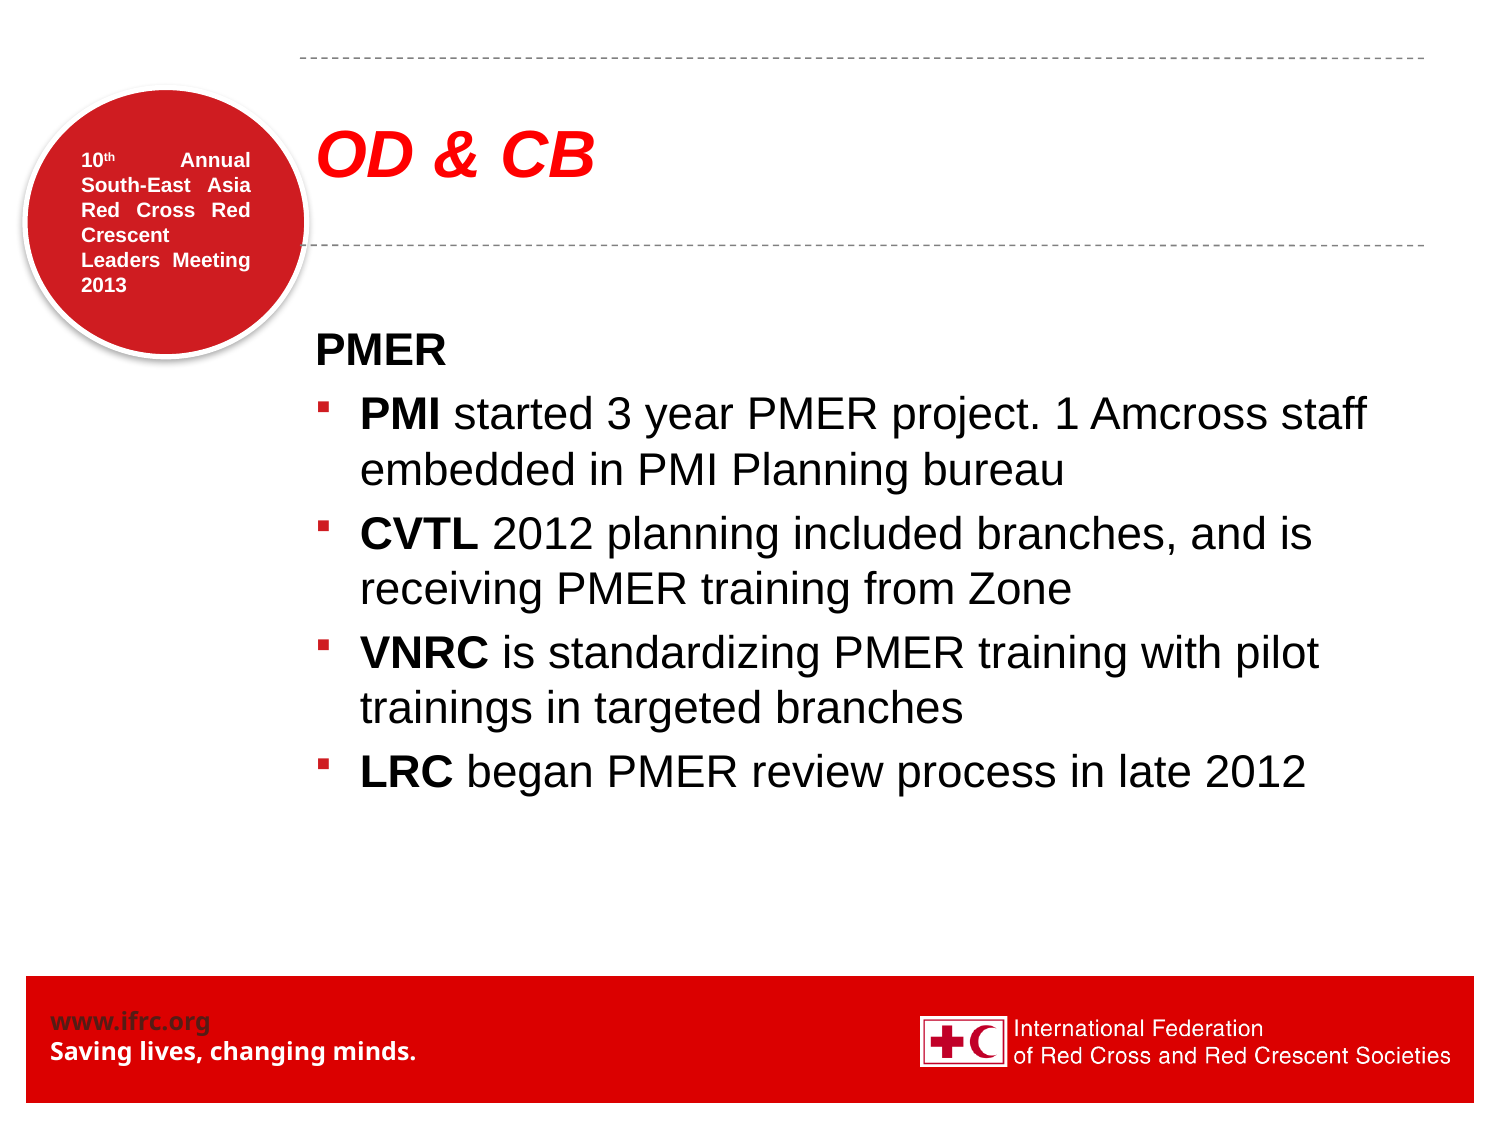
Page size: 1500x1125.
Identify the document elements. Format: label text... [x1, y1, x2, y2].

picture [920, 1016, 1450, 1067]
list PMER PMI started 3 year PMER project. 1 Amcross staff embedded in PMI Planning bureau CVTL 2012 planning included branches, and is receiving PMER training from Zone VNRC is standardizing PMER training with pilot trainings in targeted branches LRC began PMER review process in late 2012 [299, 312, 1426, 863]
title OD & CB [299, 57, 1426, 246]
